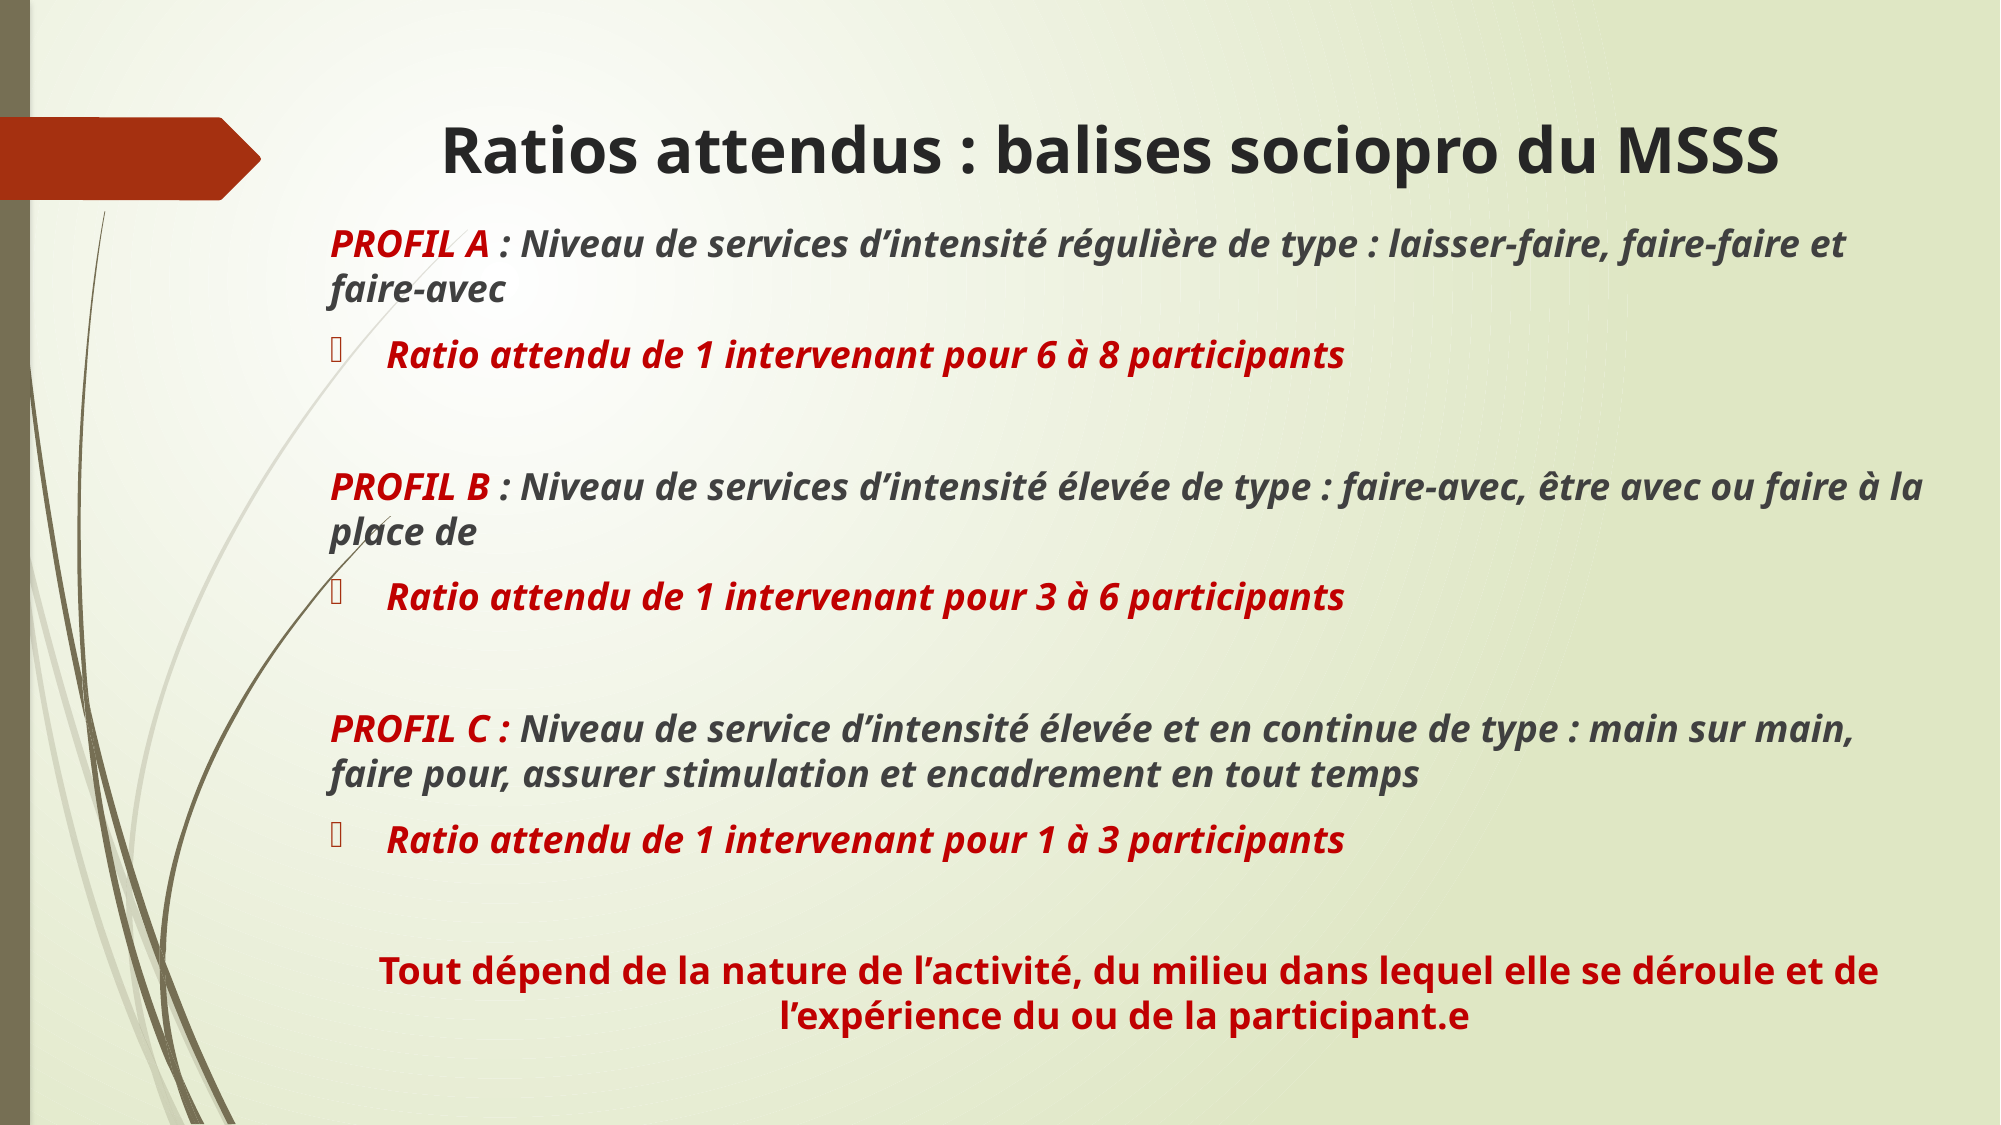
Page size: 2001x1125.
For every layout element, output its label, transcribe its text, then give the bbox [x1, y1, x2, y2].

list PROFIL A : Niveau de services d’intensité régulière de type : laisser-faire, faire-faire et faire-avec Ratio attendu de 1 intervenant pour 6 à 8 participants PROFIL B : Niveau de services d’intensité élevée de type : faire-avec, être avec ou faire à la place de Ratio attendu de 1 intervenant pour 3 à 6 participants PROFIL C : Niveau de service d’intensité élevée et en continue de type : main sur main, faire pour, assurer stimulation et encadrement en tout temps Ratio attendu de 1 intervenant pour 1 à 3 participants Tout dépend de la nature de l’activité, du milieu dans lequel elle se déroule et de l’expérience du ou de la participant.e [315, 212, 1945, 1073]
title Ratios attendus : balises sociopro du MSSS [425, 102, 1888, 212]
